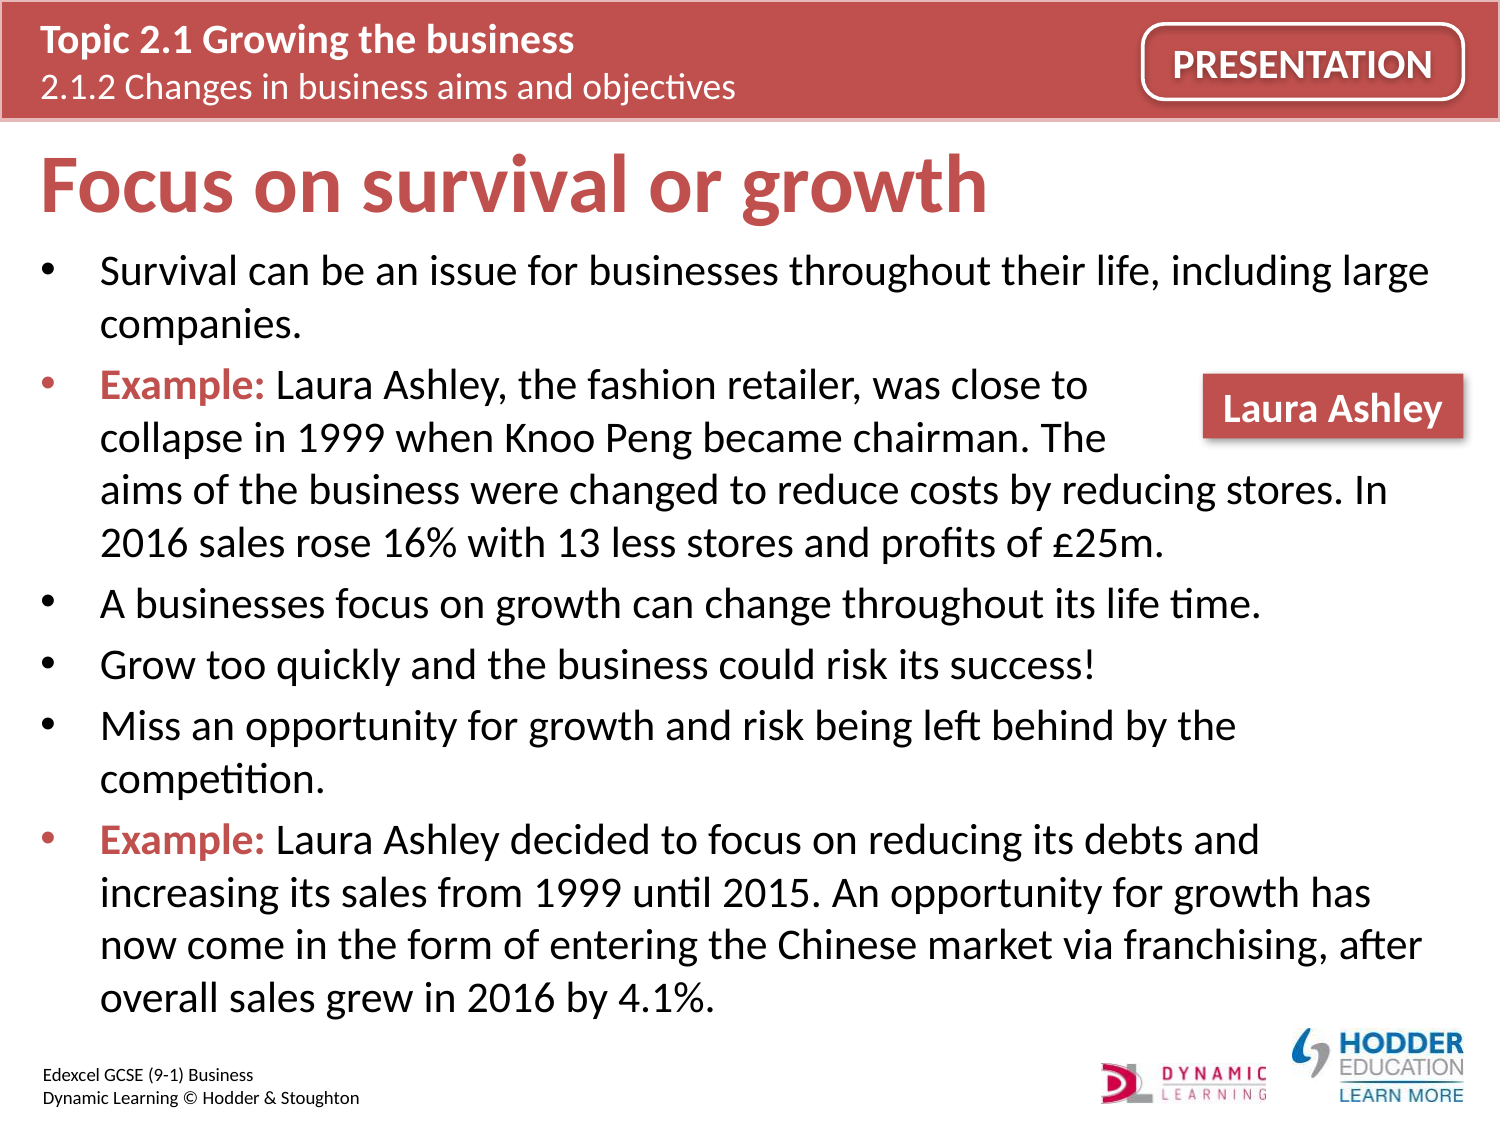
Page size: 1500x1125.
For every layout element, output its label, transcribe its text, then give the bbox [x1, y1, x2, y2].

list Survival can be an issue for businesses throughout their life, including large companies. Example: Laura Ashley, the fashion retailer, was close to collapse in 1999 when Knoo Peng became chairman. The aims of the business were changed to reduce costs by reducing stores. In 2016 sales rose 16% with 13 less stores and profits of £25m. A businesses focus on growth can change throughout its life time. Grow too quickly and the business could risk its success! Miss an opportunity for growth and risk being left behind by the competition. Example: Laura Ashley decided to focus on reducing its debts and increasing its sales from 1999 until 2015. An opportunity for growth has now come in the form of entering the Chinese market via franchising, after overall sales grew in 2016 by 4.1%. [25, 234, 1464, 1005]
title Focus on survival or growth [25, 121, 1485, 234]
picture [1292, 1028, 1464, 1102]
picture [1101, 1063, 1266, 1104]
text_box Laura Ashley [1202, 373, 1464, 439]
